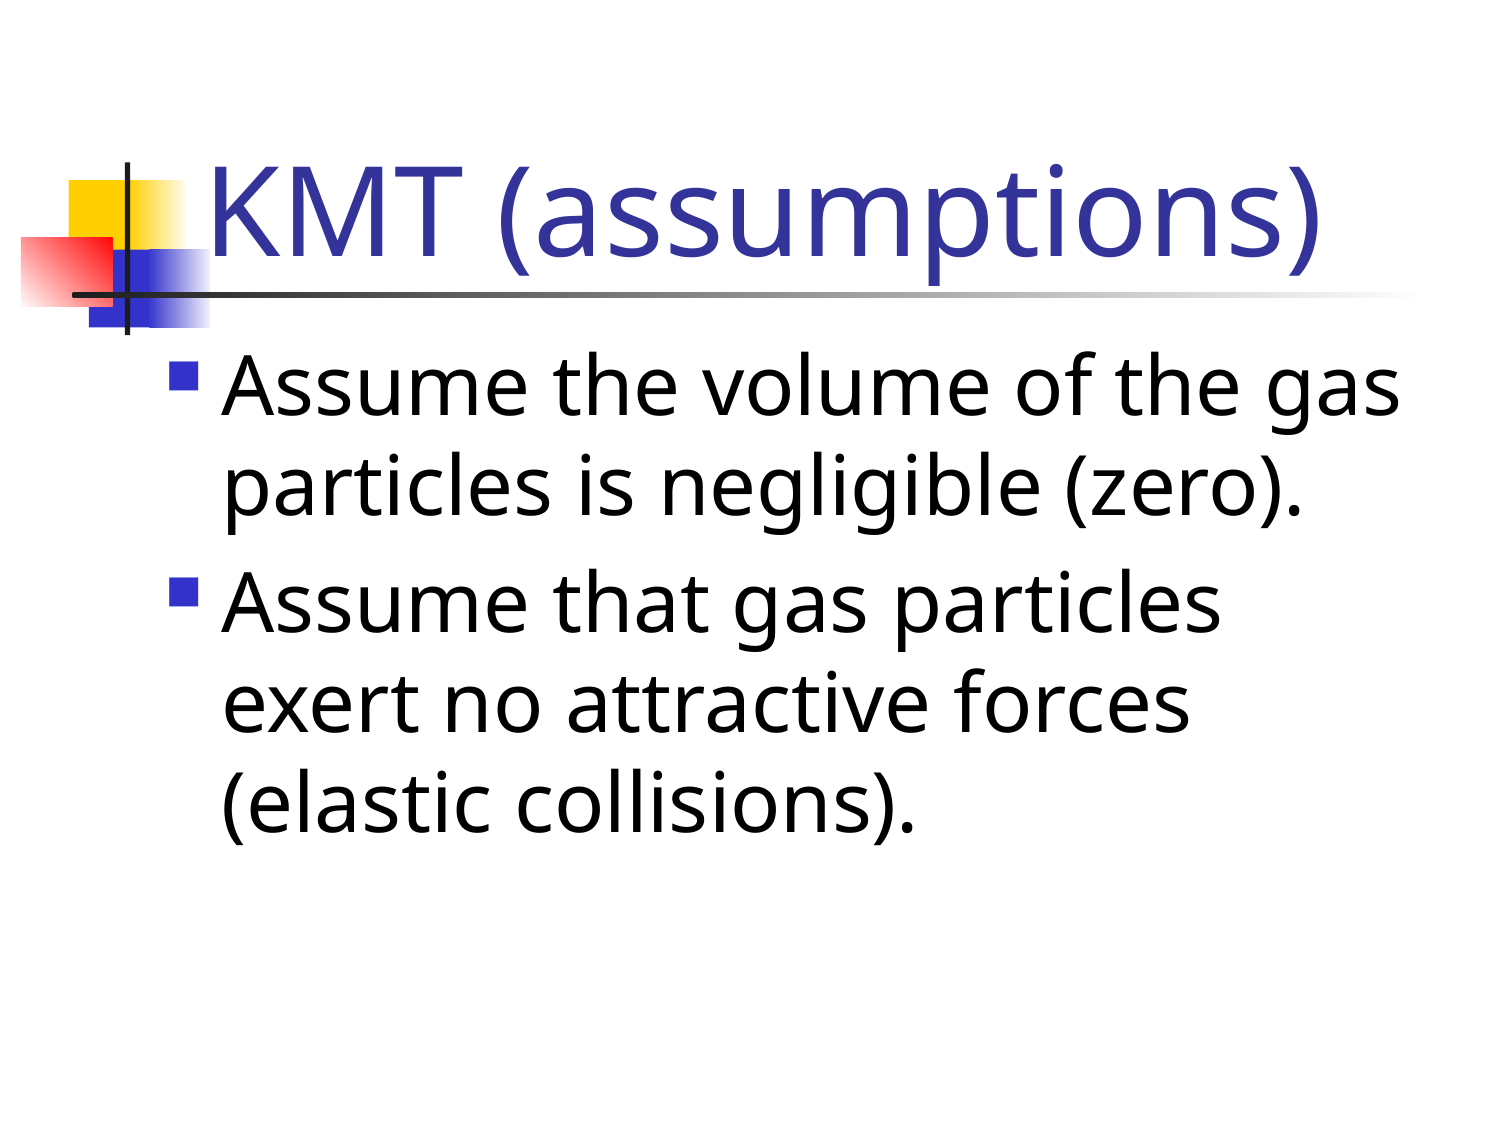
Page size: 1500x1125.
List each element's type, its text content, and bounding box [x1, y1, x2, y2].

list Assume the volume of the gas particles is negligible (zero). Assume that gas particles exert no attractive forces (elastic collisions). [150, 324, 1425, 1063]
title KMT (assumptions) [188, 101, 1468, 289]
